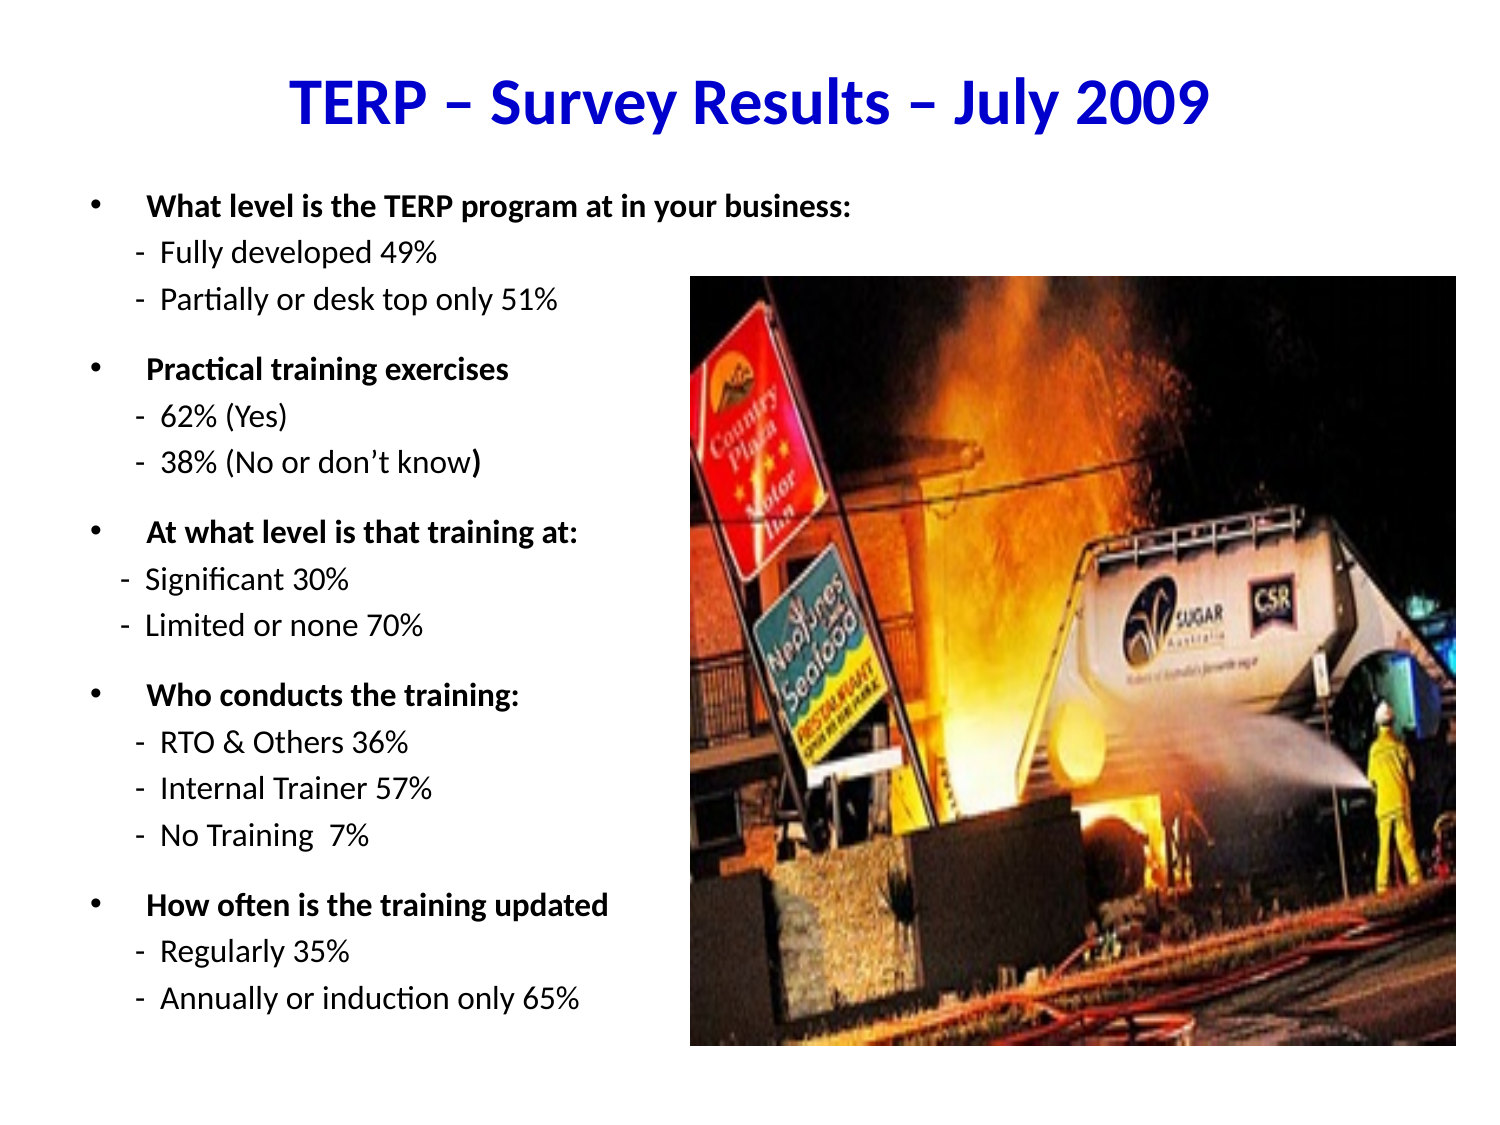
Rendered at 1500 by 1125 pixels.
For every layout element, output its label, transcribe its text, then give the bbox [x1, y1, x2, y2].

title TERP – Survey Results – July 2009 [74, 44, 1426, 149]
list What level is the TERP program at in your business: - Fully developed 49% - Partially or desk top only 51% Practical training exercises - 62% (Yes) - 38% (No or don’t know) At what level is that training at: - Significant 30% - Limited or none 70% Who conducts the training: - RTO & Others 36% - Internal Trainer 57% - No Training 7% How often is the training updated - Regularly 35% - Annually or induction only 65% [74, 149, 1456, 1046]
picture [690, 276, 1456, 1046]
